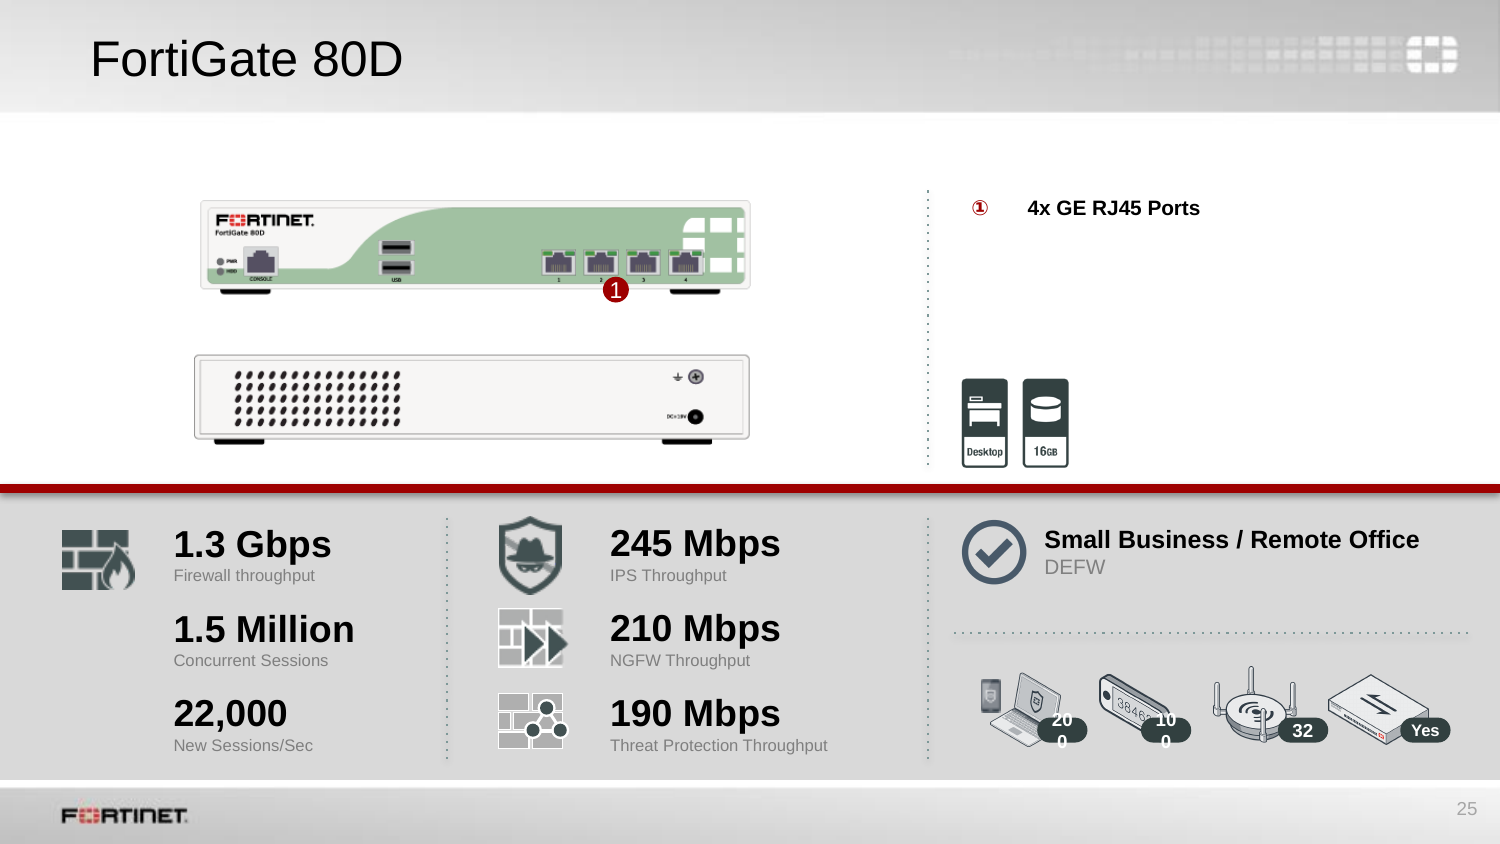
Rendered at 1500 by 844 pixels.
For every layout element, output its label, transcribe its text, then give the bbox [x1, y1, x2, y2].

text_box 100 [1182, 718, 1192, 743]
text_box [981, 670, 1062, 747]
text_box 245 Mbps IPS Throughput 210 Mbps NGFW Throughput 190 Mbps Threat Protection Throughput [595, 512, 897, 782]
picture [1213, 666, 1297, 750]
text_box 4x GE RJ45 Ports [962, 190, 1436, 362]
picture [954, 511, 1035, 592]
text_box Yes [1434, 717, 1451, 743]
picture [0, 780, 1500, 844]
text_box 1.3 Gbps Firewall throughput 1.5 Million Concurrent Sessions 22,000 New Sessions/Sec [158, 512, 396, 762]
picture [1099, 673, 1177, 746]
title FortiGate 80D [75, 3, 1370, 116]
picture [497, 692, 570, 750]
picture [498, 607, 572, 668]
picture [1328, 674, 1430, 745]
picture [499, 515, 562, 595]
text_box 32 [1302, 717, 1323, 743]
text_box 200 [1066, 717, 1088, 743]
picture [62, 529, 136, 590]
text_box Small Business / Remote Office DEFW [1039, 516, 1499, 586]
picture [0, 0, 1500, 484]
